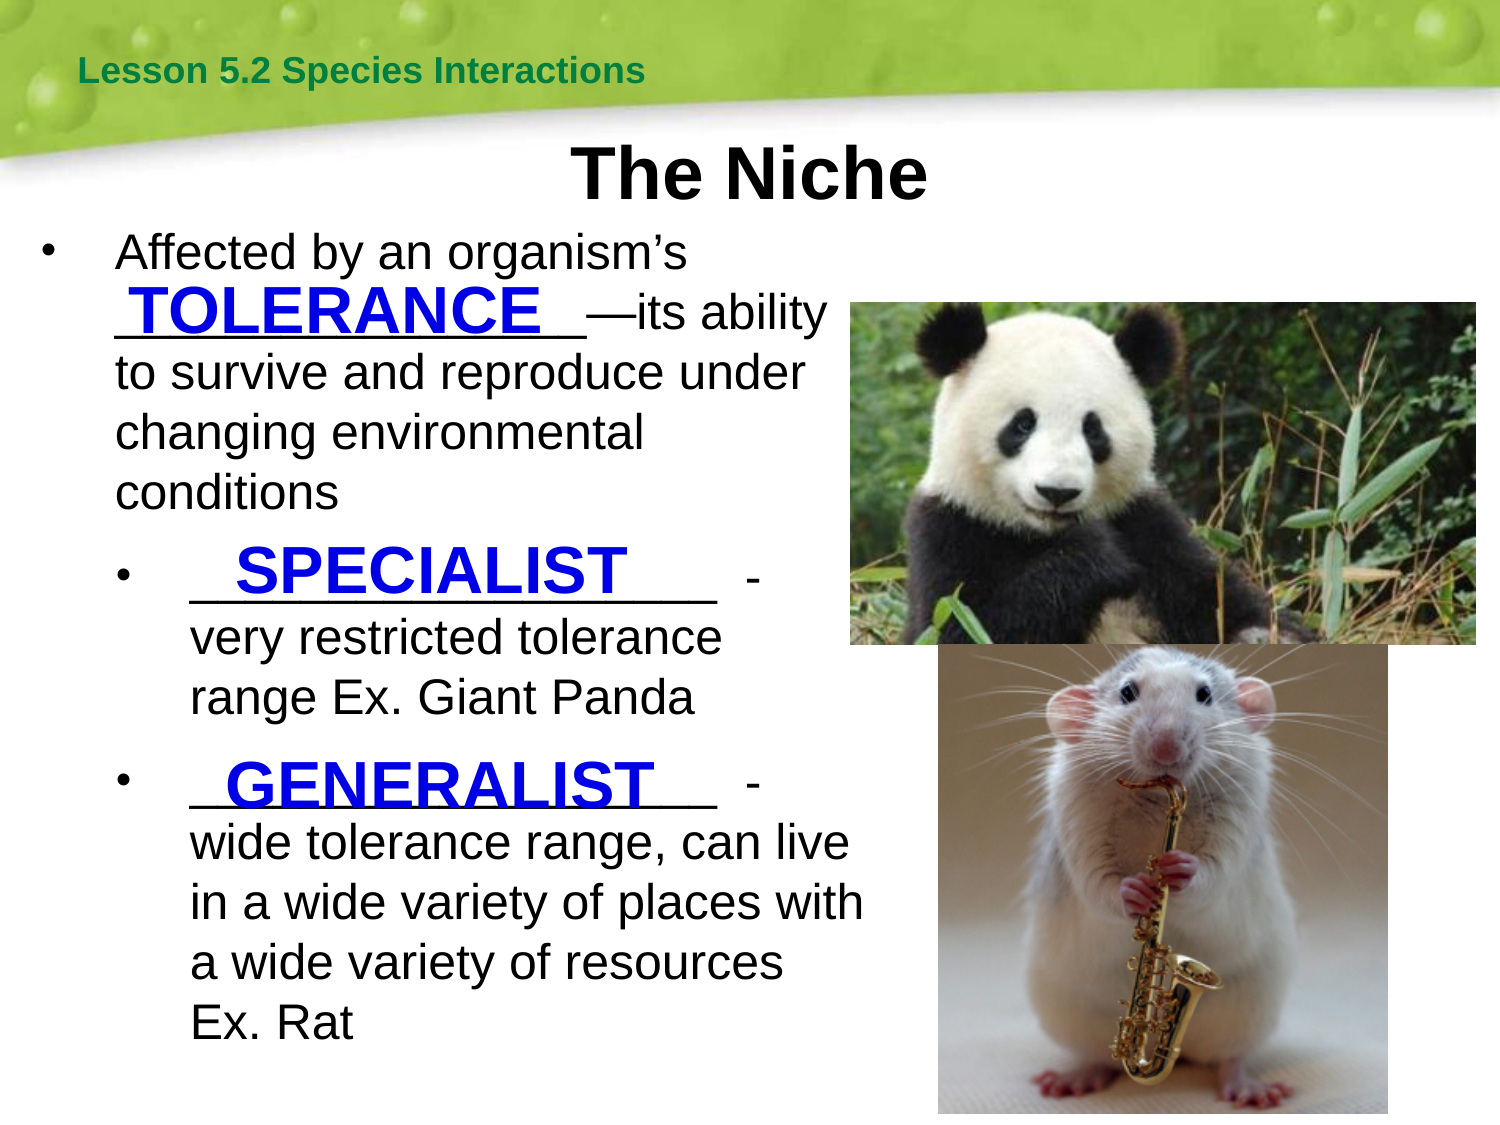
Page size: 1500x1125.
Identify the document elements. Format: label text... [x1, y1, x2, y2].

text_box Affected by an organism’s _________________—its ability to survive and reproduce under changing environmental conditions ___________________ - very restricted tolerance range Ex. Giant Panda ___________________ - wide tolerance range, can live in a wide variety of places with a wide variety of resources Ex. Rat [24, 212, 880, 1058]
text_box Lesson 5.2 Species Interactions [62, 38, 662, 98]
picture [0, 0, 1500, 1125]
title The Niche [112, 99, 1388, 251]
text_box GENERALIST [210, 733, 671, 829]
text_box TOLERANCE [113, 259, 559, 355]
text_box SPECIALIST [220, 518, 644, 614]
